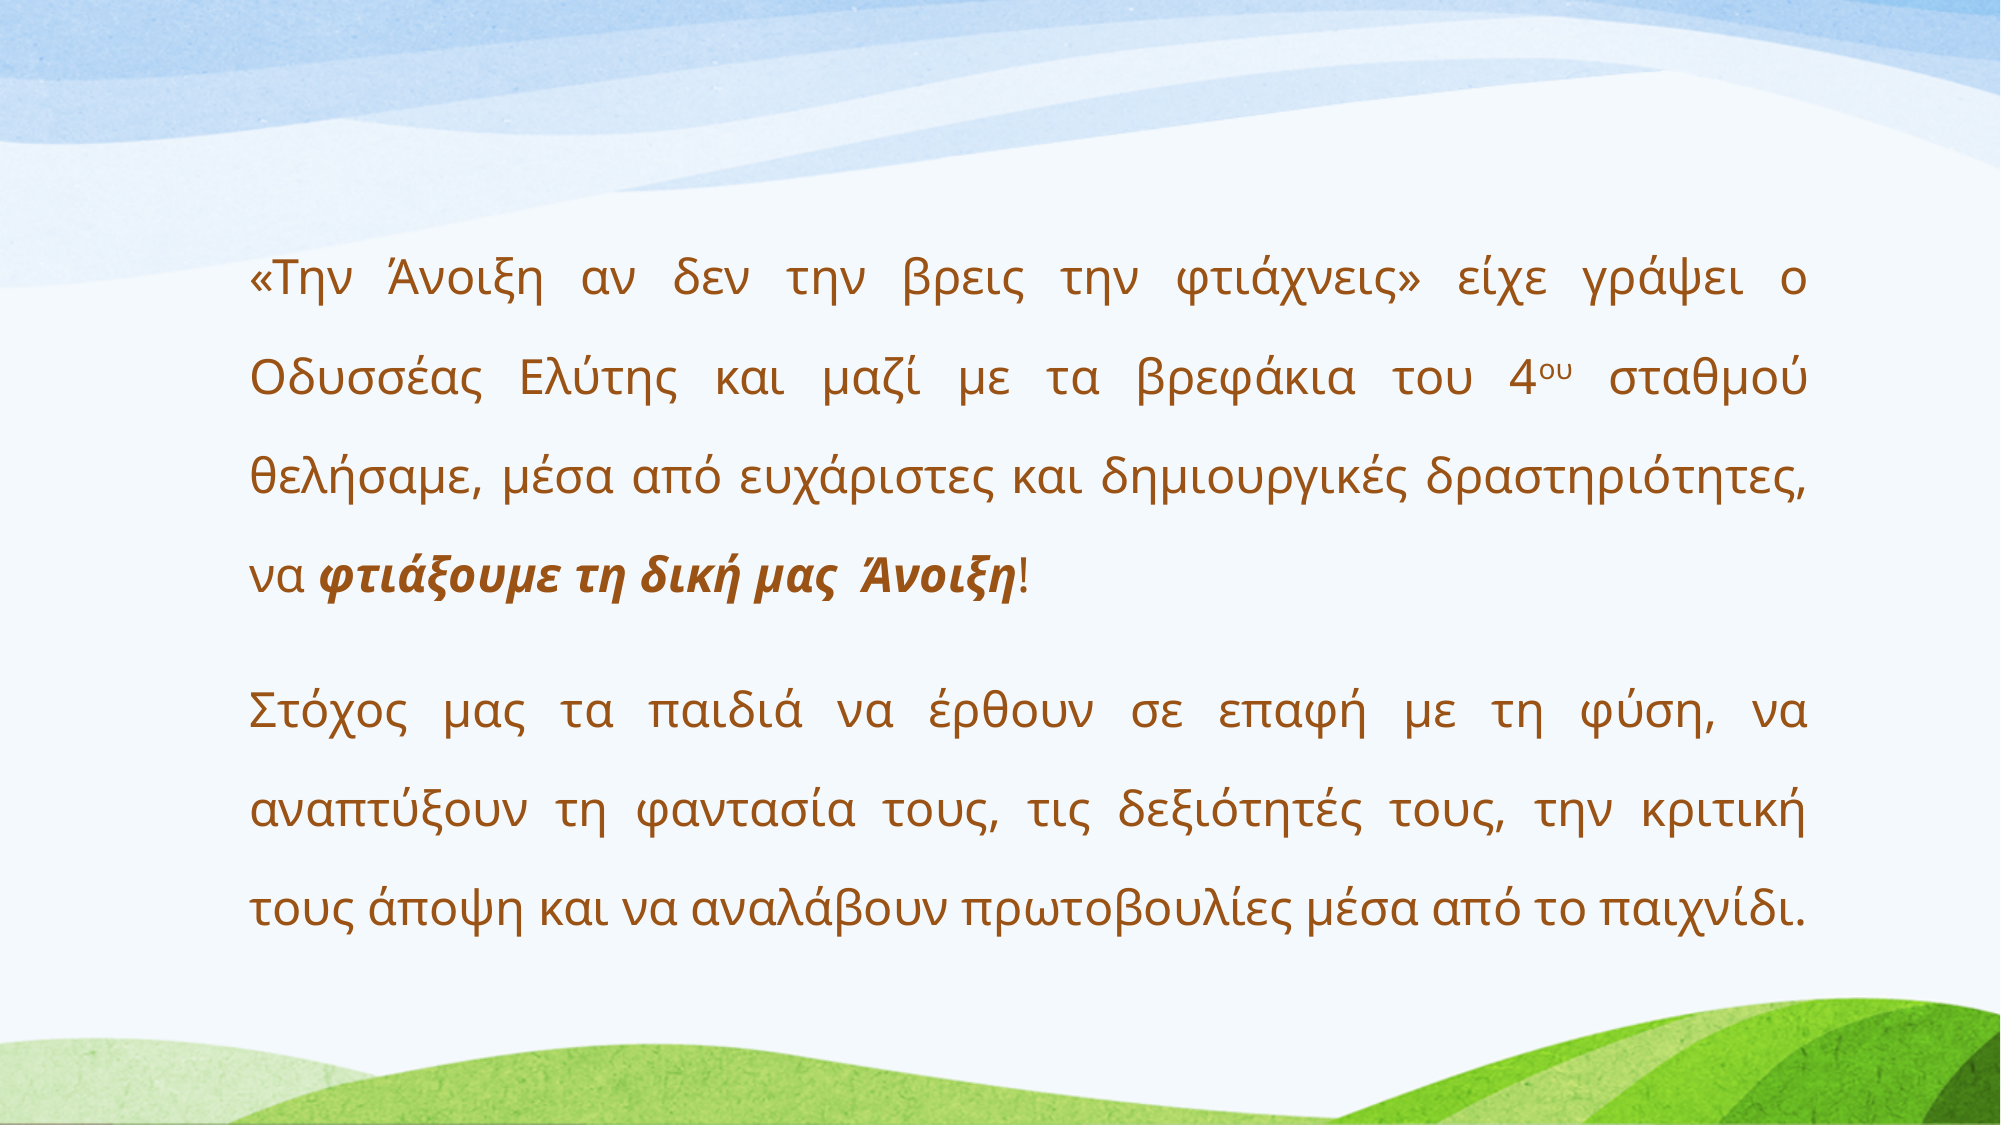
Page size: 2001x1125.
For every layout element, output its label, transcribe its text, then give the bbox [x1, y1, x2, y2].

picture [0, 0, 2001, 1125]
list «Την Άνοιξη αν δεν την βρεις την φτιάχνεις» είχε γράψει ο Οδυσσέας Ελύτης και μαζί με τα βρεφάκια του 4ου σταθμού θελήσαμε, μέσα από ευχάριστες και δημιουργικές δραστηριότητες, να φτιάξουμε τη δική μας Άνοιξη! Στόχος μας τα παιδιά να έρθουν σε επαφή με τη φύση, να αναπτύξουν τη φαντασία τους, τις δεξιότητές τους, την κριτική τους άποψη και να αναλάβουν πρωτοβουλίες μέσα από το παιχνίδι. [174, 202, 1825, 982]
